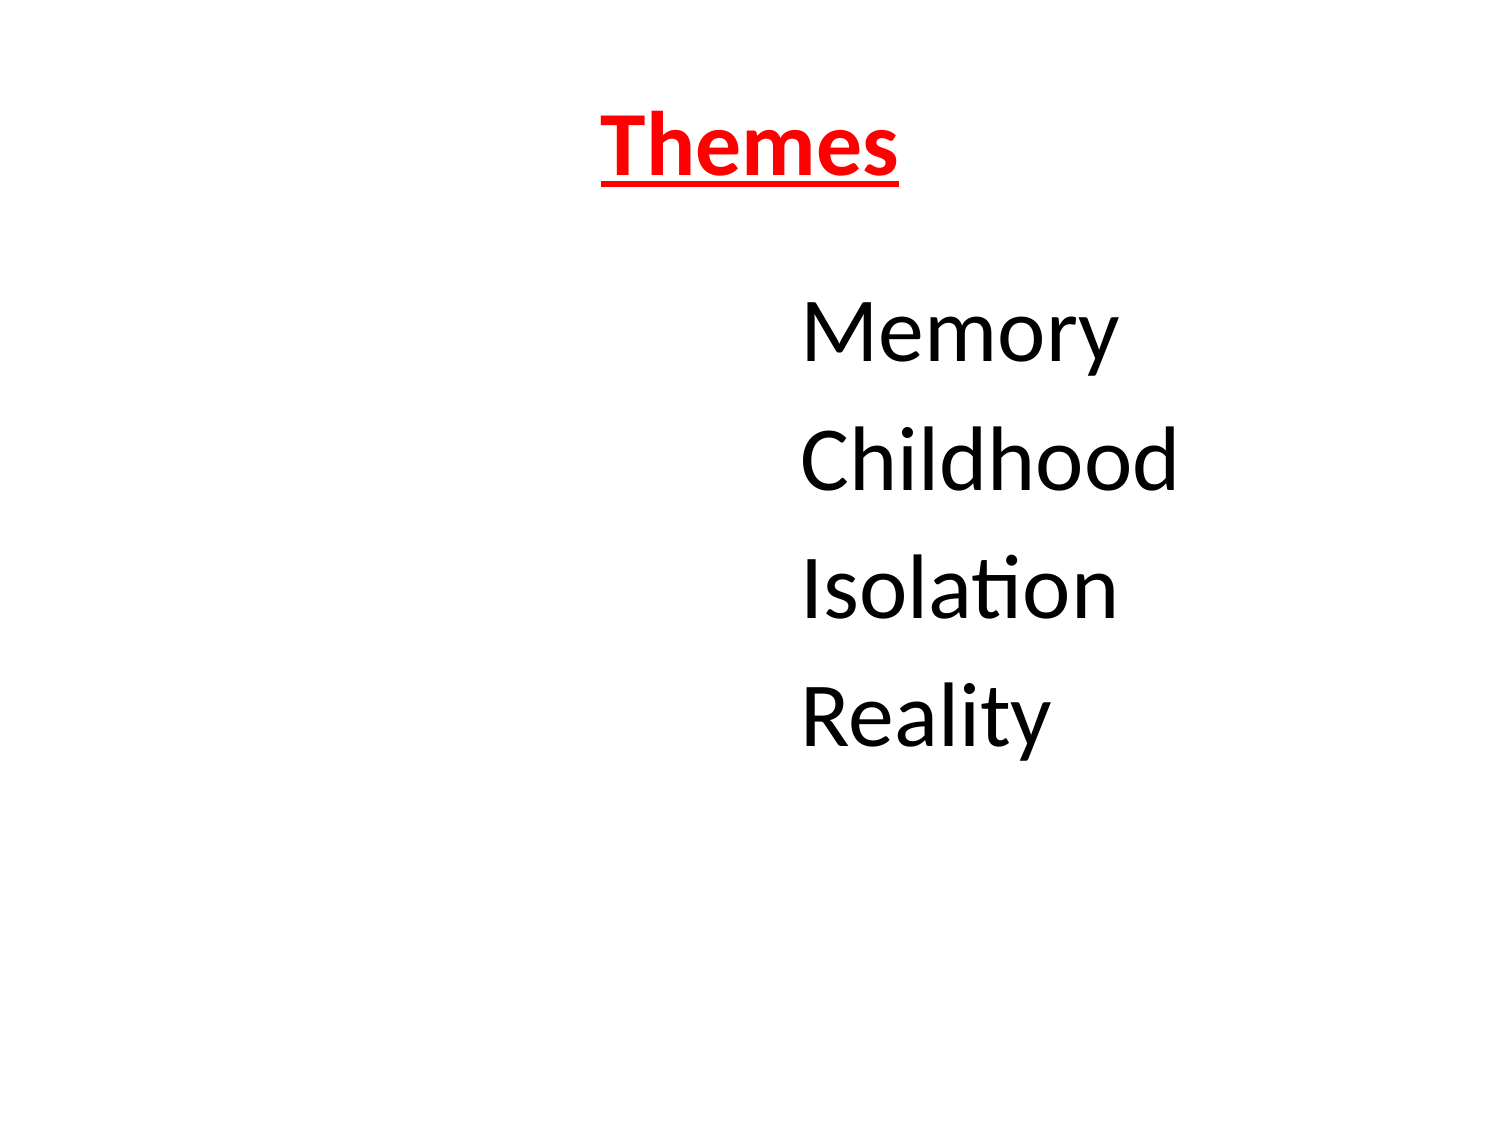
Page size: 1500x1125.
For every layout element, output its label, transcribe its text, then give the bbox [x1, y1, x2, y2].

title Themes [75, 45, 1425, 233]
list Memory Childhood Isolation Reality [785, 262, 1425, 1005]
